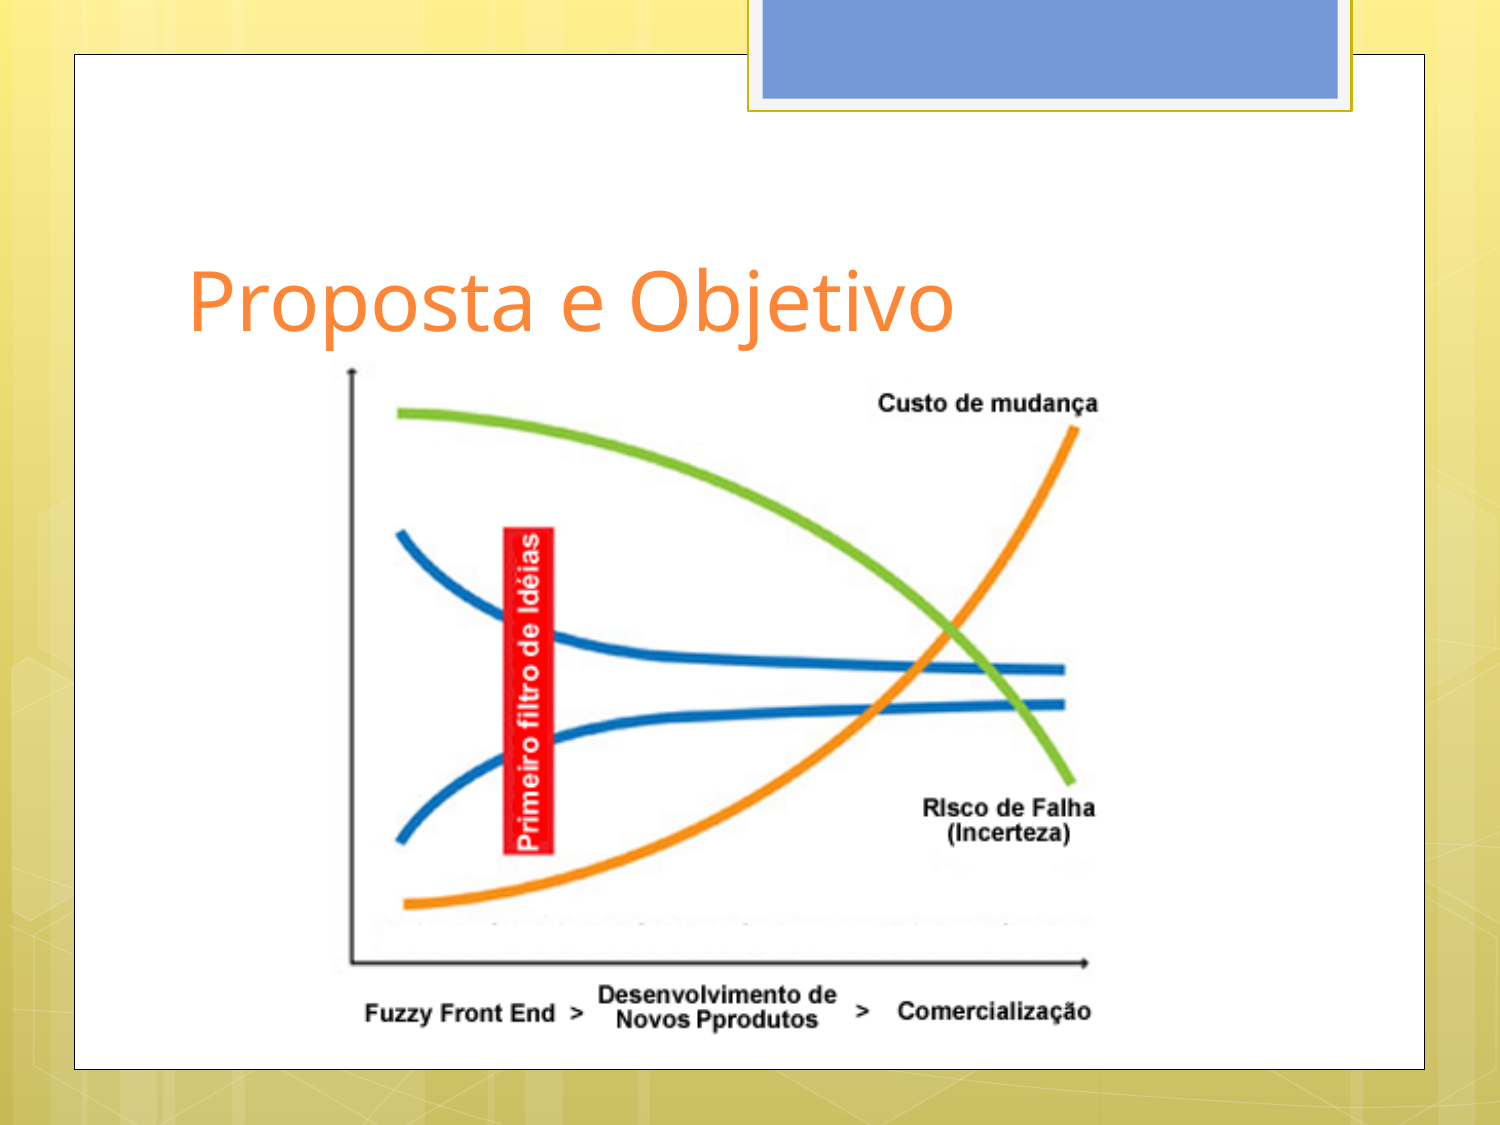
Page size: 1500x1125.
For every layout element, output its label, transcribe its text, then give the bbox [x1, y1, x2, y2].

title Proposta e Objetivo [171, 168, 1324, 357]
picture [324, 361, 1105, 1050]
